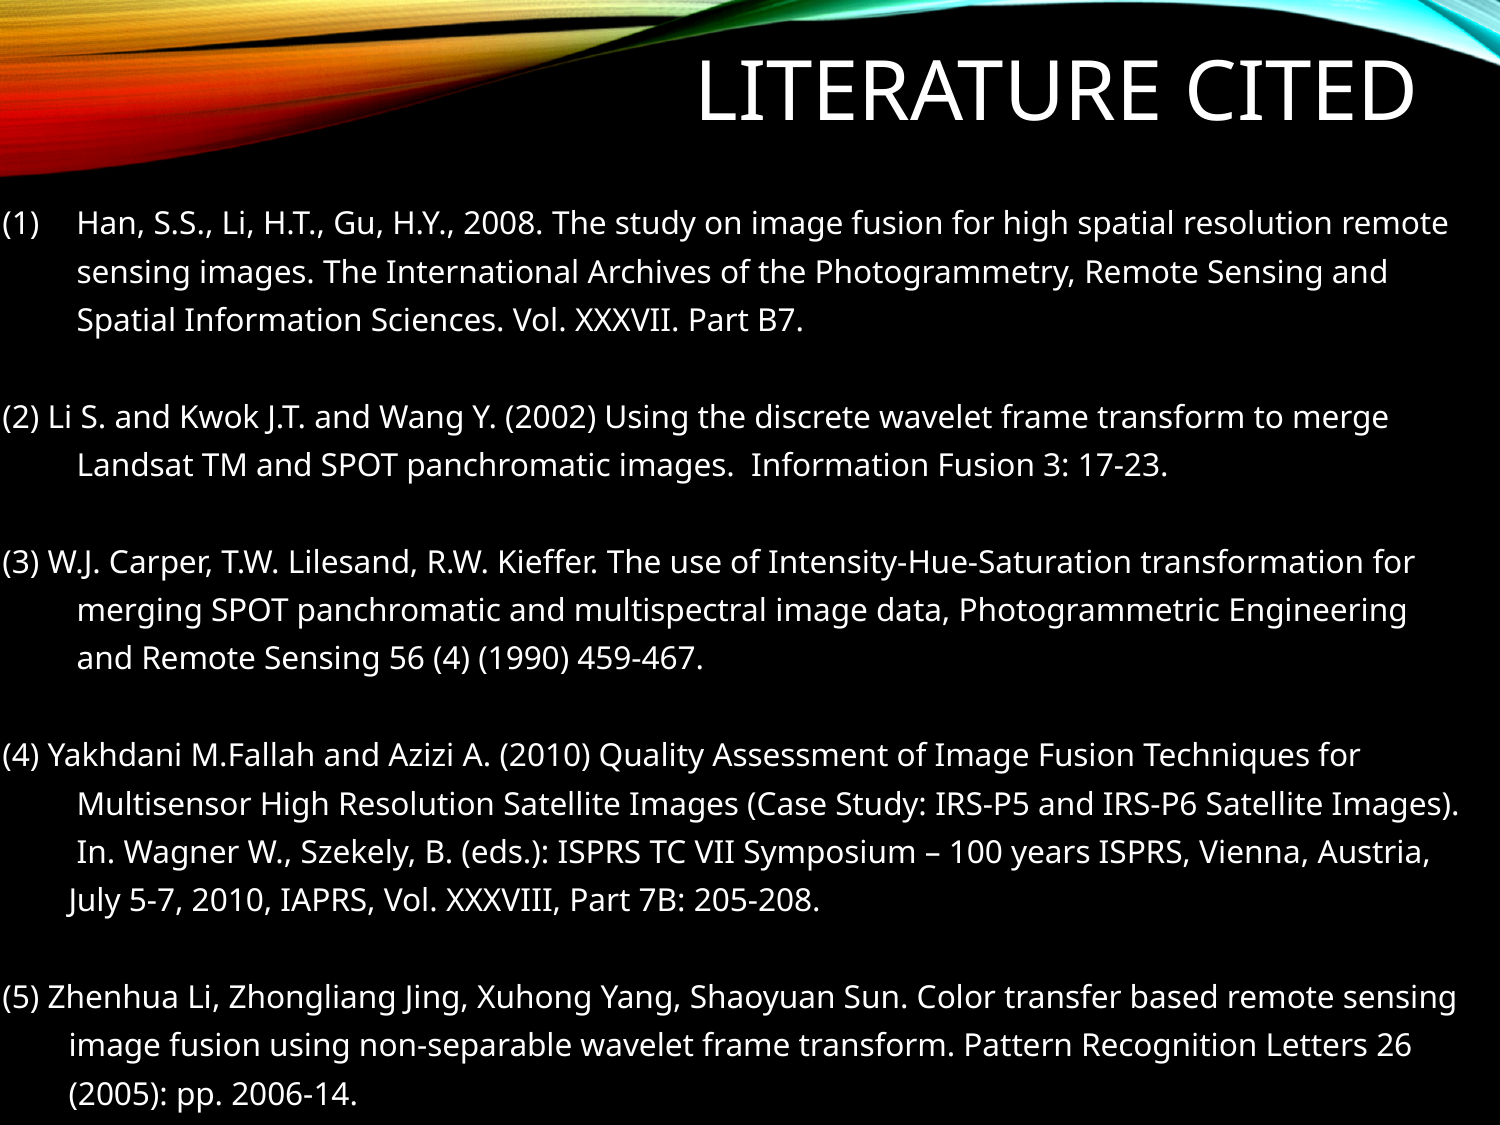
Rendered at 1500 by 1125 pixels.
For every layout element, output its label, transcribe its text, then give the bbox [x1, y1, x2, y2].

picture [0, 0, 387, 178]
list Han, S.S., Li, H.T., Gu, H.Y., 2008. The study on image fusion for high spatial resolution remote sensing images. The International Archives of the Photogrammetry, Remote Sensing and Spatial Information Sciences. Vol. XXXVII. Part B7. (2) Li S. and Kwok J.T. and Wang Y. (2002) Using the discrete wavelet frame transform to merge Landsat TM and SPOT panchromatic images. Information Fusion 3: 17-23. (3) W.J. Carper, T.W. Lilesand, R.W. Kieffer. The use of Intensity-Hue-Saturation transformation for merging SPOT panchromatic and multispectral image data, Photogrammetric Engineering and Remote Sensing 56 (4) (1990) 459-467. (4) Yakhdani M.Fallah and Azizi A. (2010) Quality Assessment of Image Fusion Techniques for Multisensor High Resolution Satellite Images (Case Study: IRS-P5 and IRS-P6 Satellite Images). In. Wagner W., Szekely, B. (eds.): ISPRS TC VII Symposium – 100 years ISPRS, Vienna, Austria, July 5-7, 2010, IAPRS, Vol. XXXVIII, Part 7B: 205-208. (5) Zhenhua Li, Zhongliang Jing, Xuhong Yang, Shaoyuan Sun. Color transfer based remote sensing image fusion using non-separable wavelet frame transform. Pattern Recognition Letters 26 (2005): pp. 2006-14. [0, 200, 1500, 1125]
picture [1434, 0, 1500, 178]
title Literature Cited [387, 0, 1434, 200]
